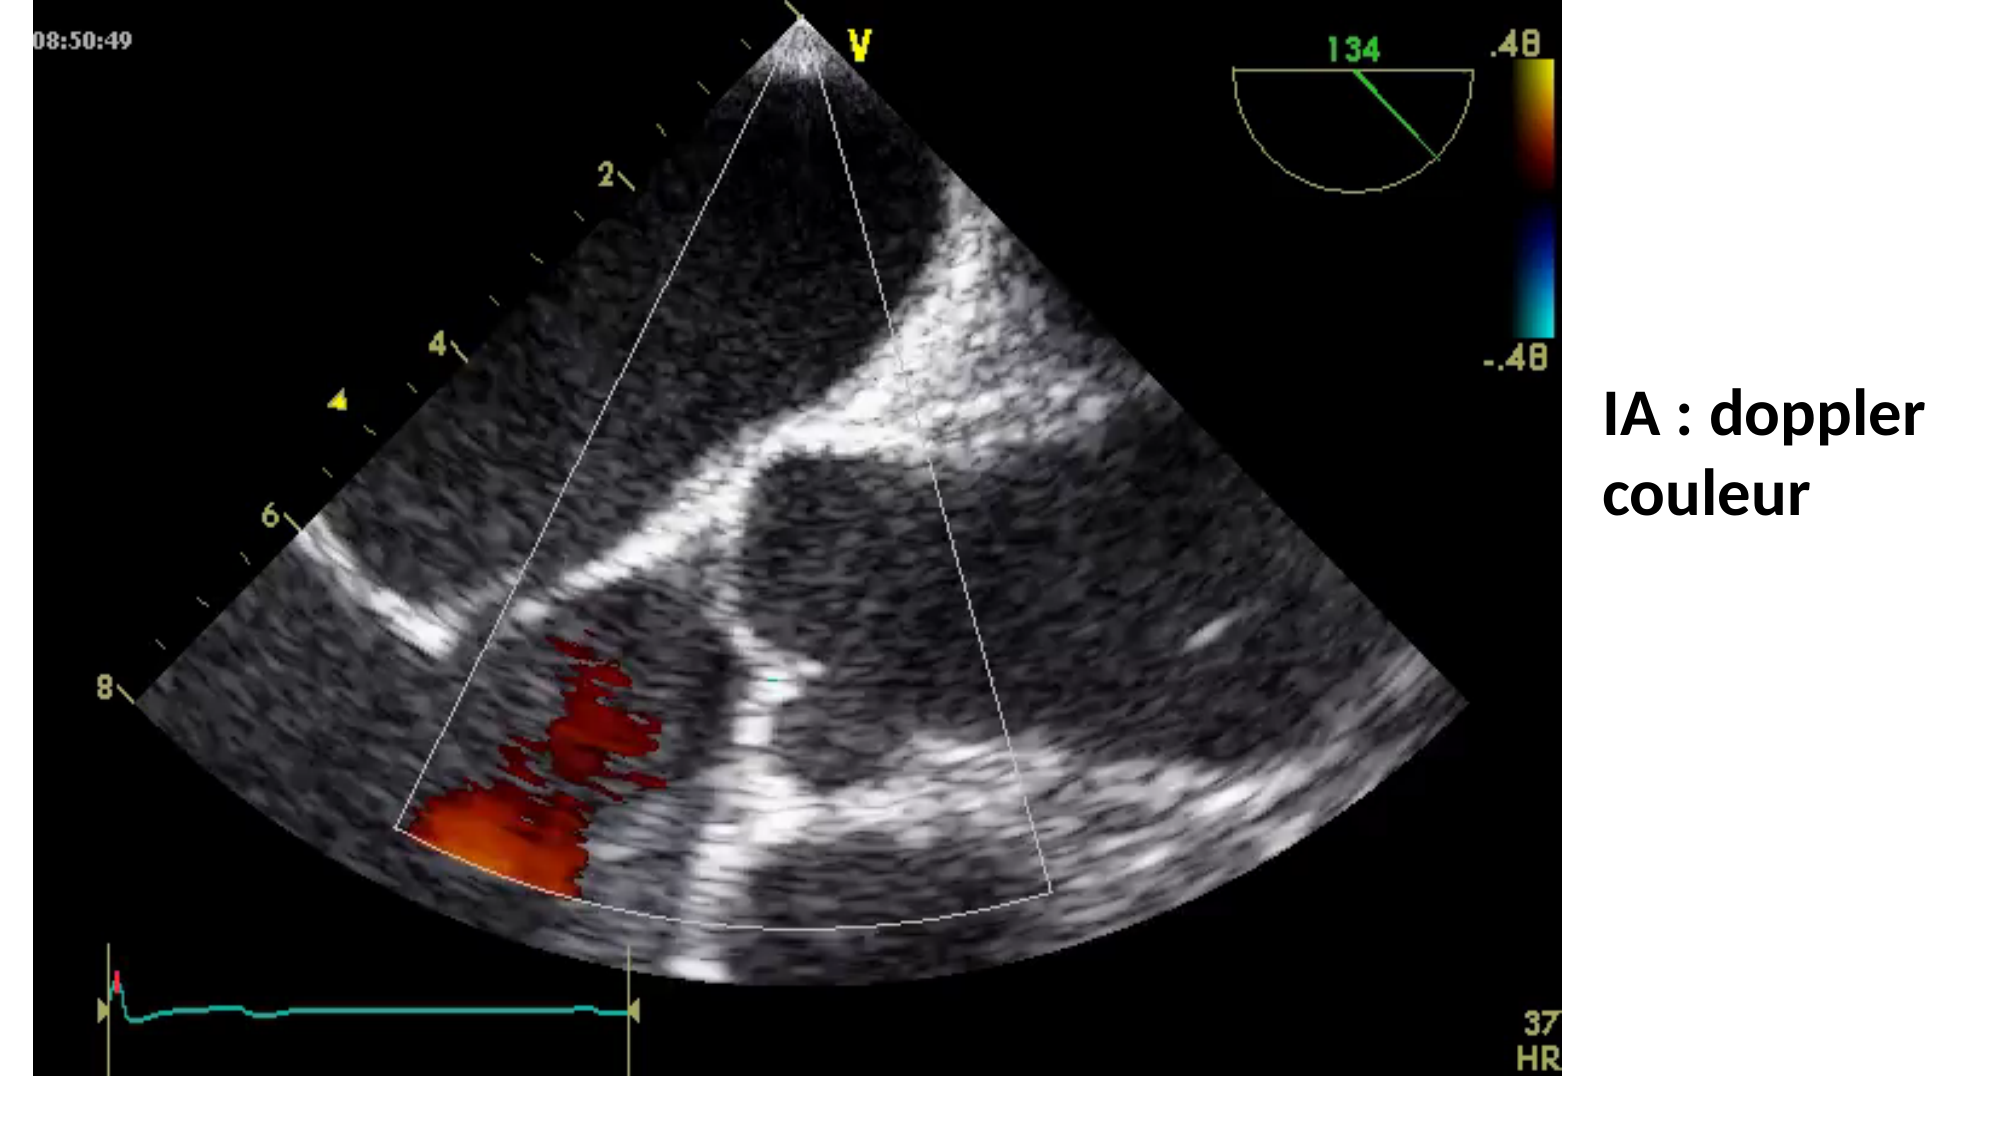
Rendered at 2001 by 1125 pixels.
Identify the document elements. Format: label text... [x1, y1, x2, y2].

text_box IA : doppler couleur [1587, 361, 1961, 537]
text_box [31, 0, 1563, 1077]
